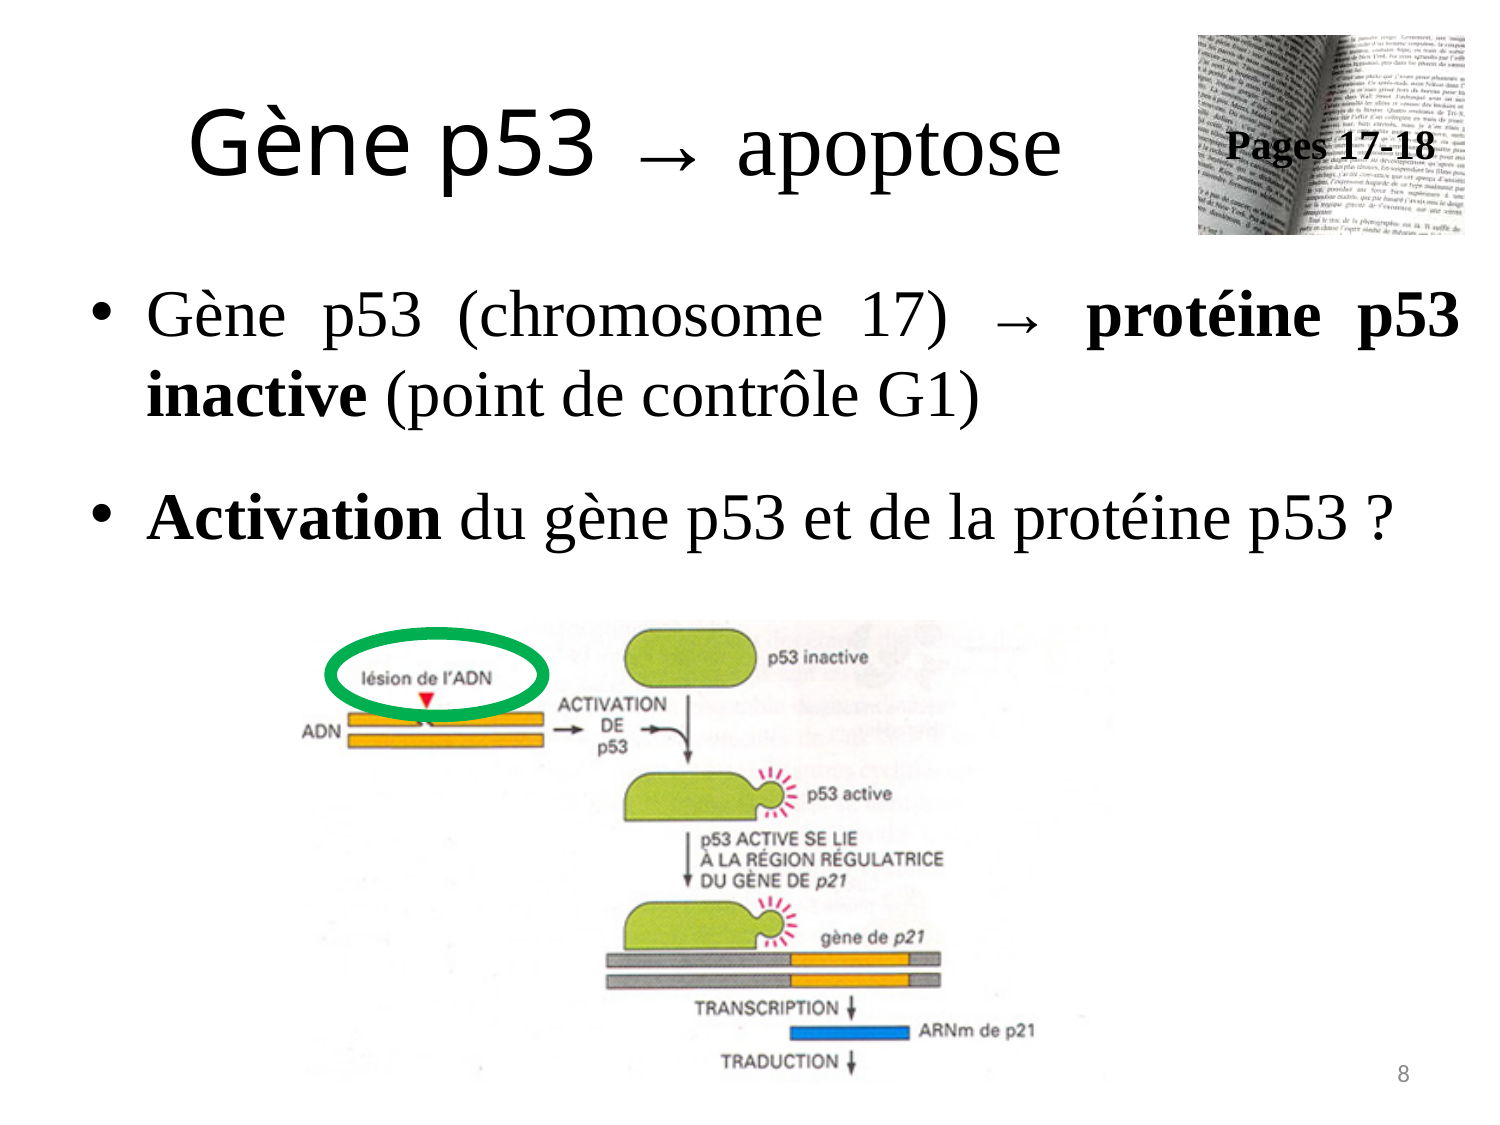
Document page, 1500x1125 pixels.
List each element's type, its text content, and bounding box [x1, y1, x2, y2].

title Gène p53 → apoptose [75, 45, 1176, 233]
picture [300, 612, 1114, 1083]
text_box Pages 17-18 [1470, 110, 1477, 175]
list Gène p53 (chromosome 17) → protéine p53 inactive (point de contrôle G1) Activation du gène p53 et de la protéine p53 ? [75, 262, 1477, 1059]
slide_number 8 [1074, 1042, 1425, 1103]
picture [1198, 34, 1466, 235]
